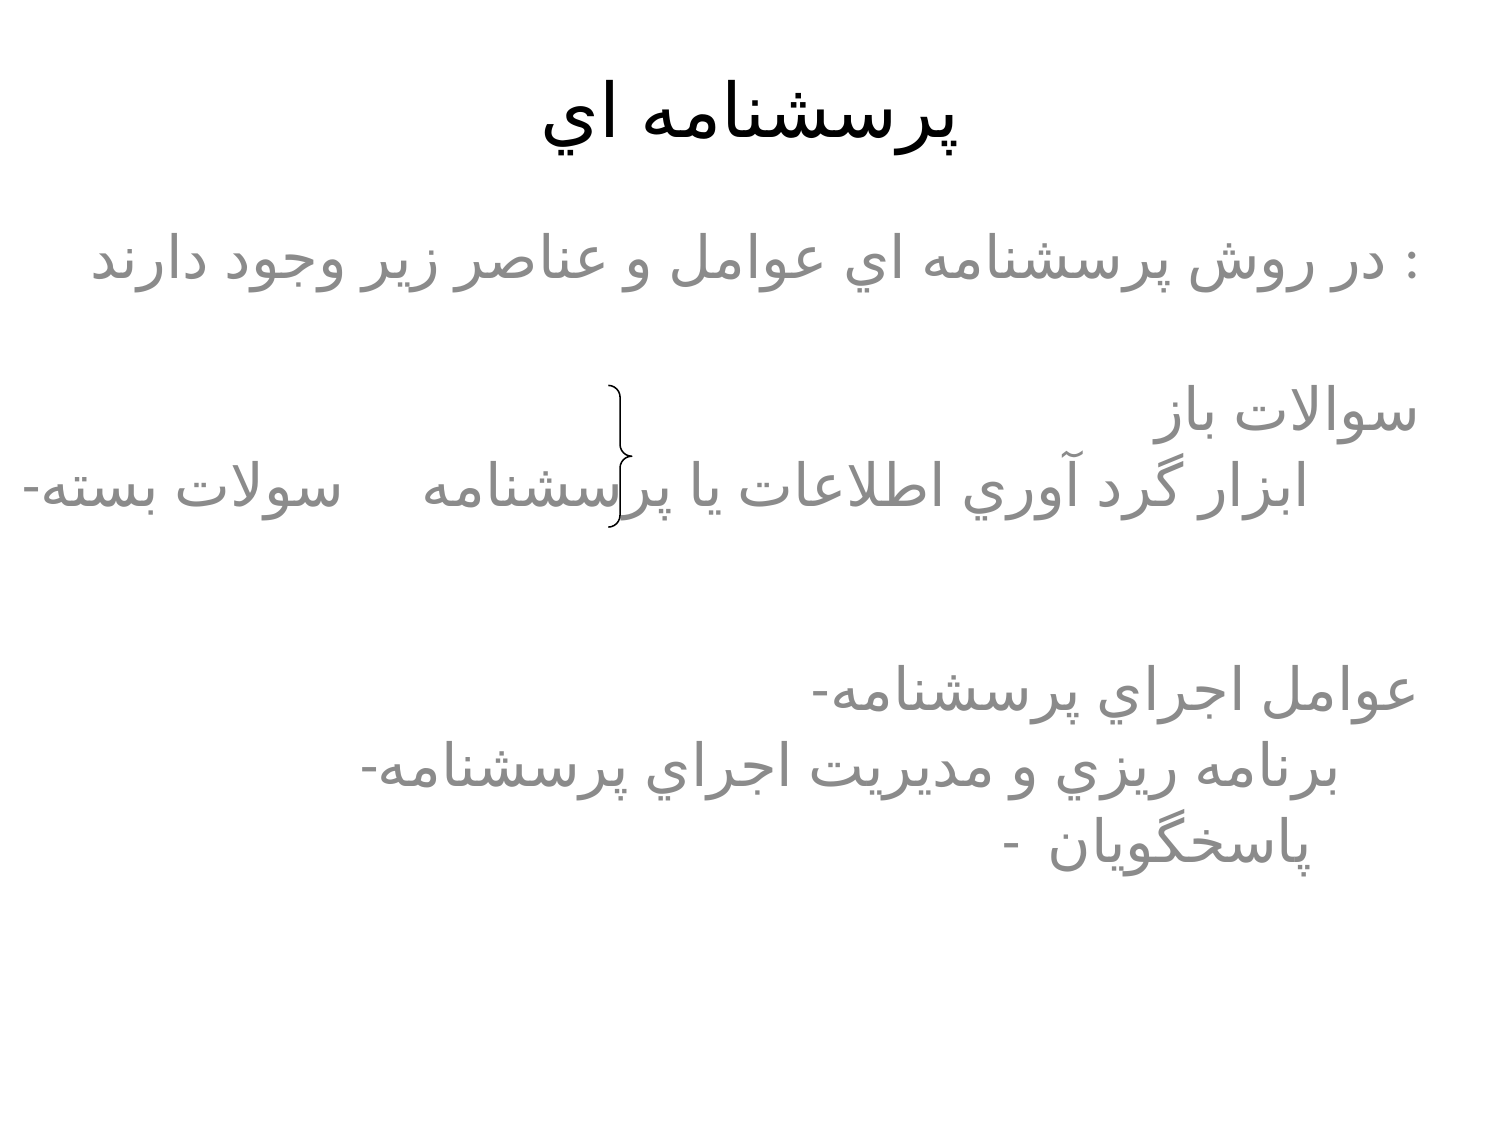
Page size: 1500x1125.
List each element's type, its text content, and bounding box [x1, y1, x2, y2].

subtitle در روش پرسشنامه اي عوامل و عناصر زير وجود دارند : سوالات باز -ابزار گرد آوري اطلاعات يا پرسشنامه سولات بسته -عوامل اجراي پرسشنامه -برنامه ريزي و مديريت اجراي پرسشنامه - پاسخگويان [0, 220, 1436, 1047]
text_box [608, 385, 632, 528]
title پرسشنامه اي [112, 54, 1388, 161]
